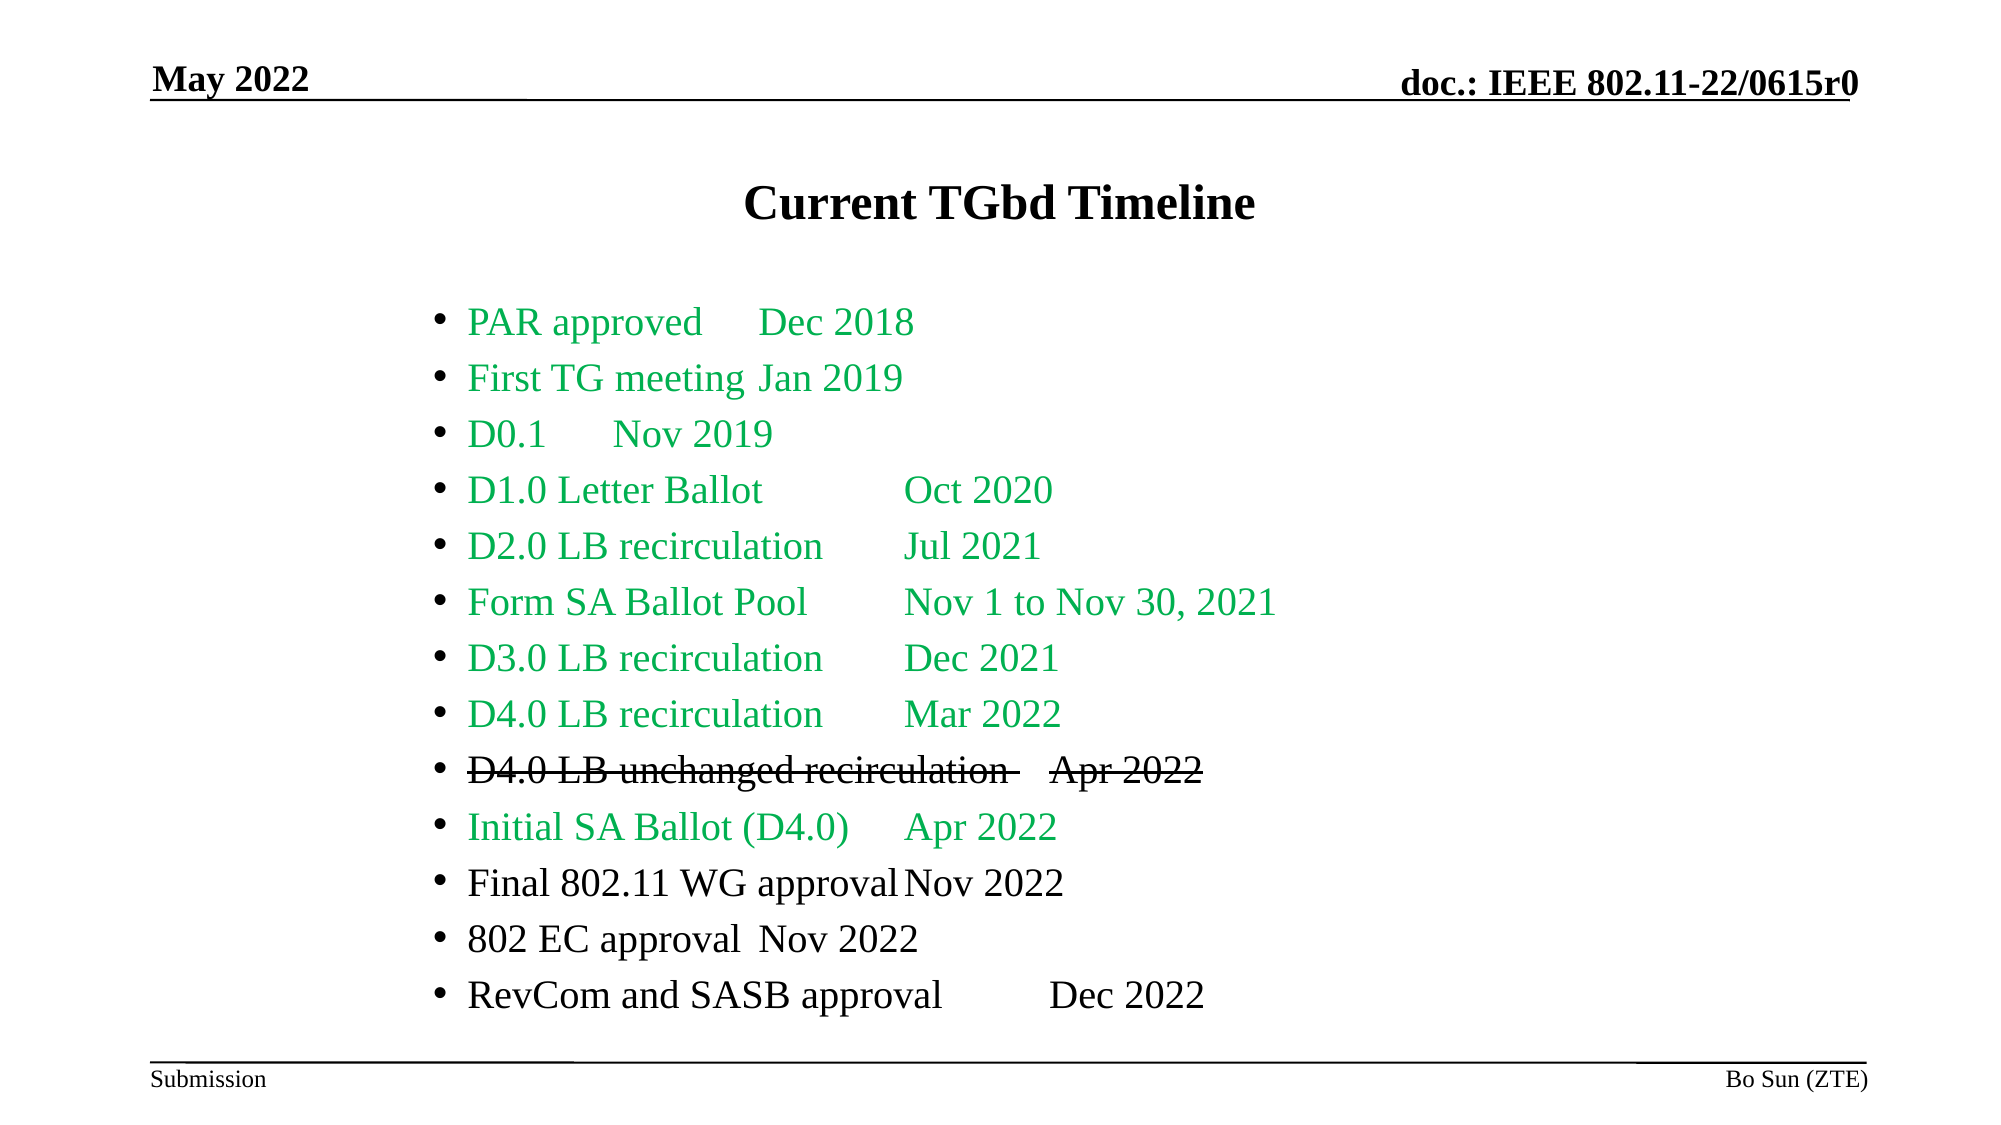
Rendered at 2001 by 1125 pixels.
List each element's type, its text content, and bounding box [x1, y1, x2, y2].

text_box PAR approved Dec 2018 First TG meeting Jan 2019 D0.1 Nov 2019 D1.0 Letter Ballot Oct 2020 D2.0 LB recirculation Jul 2021 Form SA Ballot Pool Nov 1 to Nov 30, 2021 D3.0 LB recirculation Dec 2021 D4.0 LB recirculation Mar 2022 D4.0 LB unchanged recirculation Apr 2022 Initial SA Ballot (D4.0) Apr 2022 Final 802.11 WG approval Nov 2022 802 EC approval Nov 2022 RevCom and SASB approval Dec 2022 [363, 287, 1700, 1038]
title Current TGbd Timeline [149, 112, 1850, 288]
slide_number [152, 54, 563, 100]
footer Bo Sun (ZTE) [1171, 1061, 1869, 1093]
